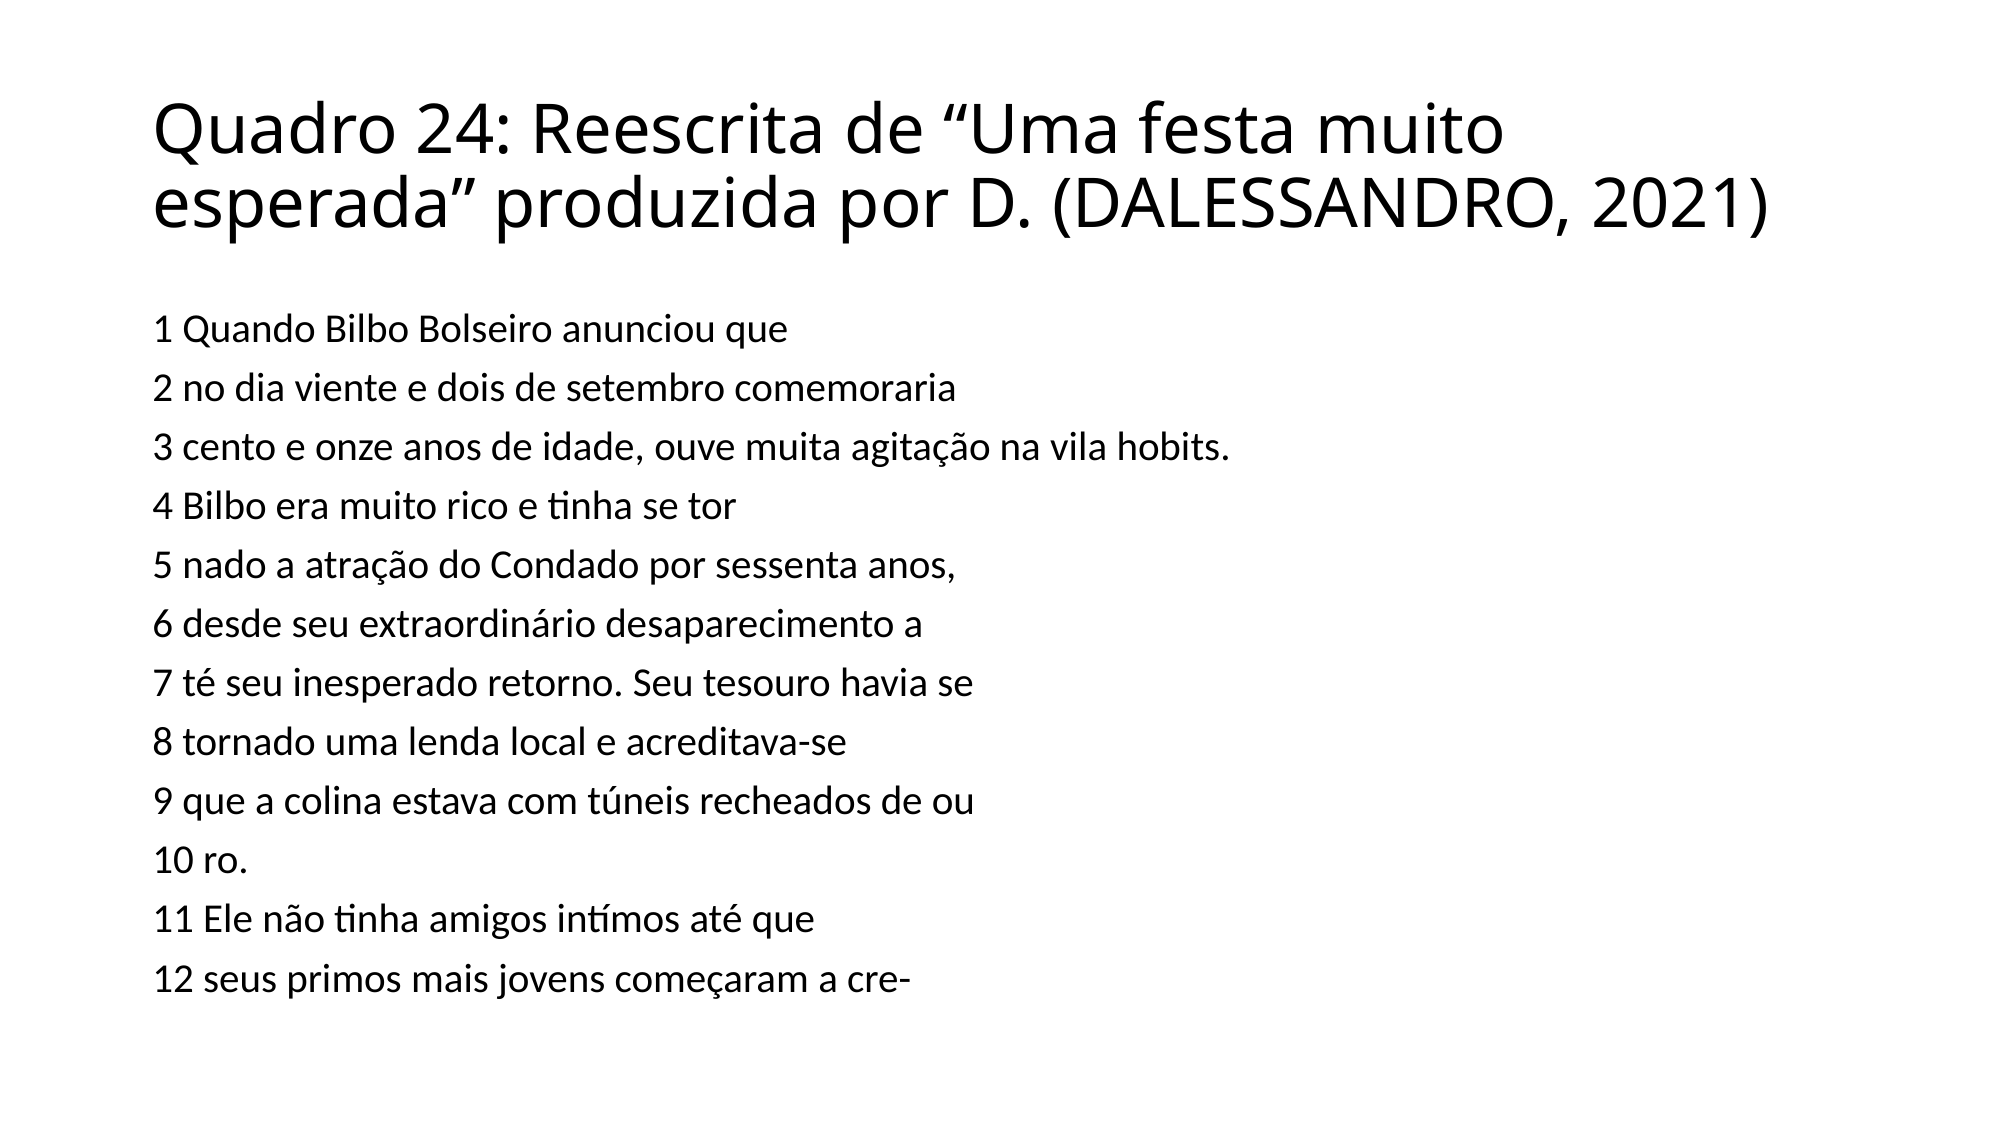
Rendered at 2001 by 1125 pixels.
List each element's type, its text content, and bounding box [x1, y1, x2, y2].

title Quadro 24: Reescrita de “Uma festa muito esperada” produzida por D. (DALESSANDRO, 2021) [137, 59, 1863, 278]
list 1 Quando Bilbo Bolseiro anunciou que 2 no dia viente e dois de setembro comemoraria 3 cento e onze anos de idade, ouve muita agitação na vila hobits. 4 Bilbo era muito rico e tinha se tor 5 nado a atração do Condado por sessenta anos, 6 desde seu extraordinário desaparecimento a 7 té seu inesperado retorno. Seu tesouro havia se 8 tornado uma lenda local e acreditava-se 9 que a colina estava com túneis recheados de ou 10 ro. 11 Ele não tinha amigos intímos até que 12 seus primos mais jovens começaram a cre- [137, 299, 1863, 1014]
